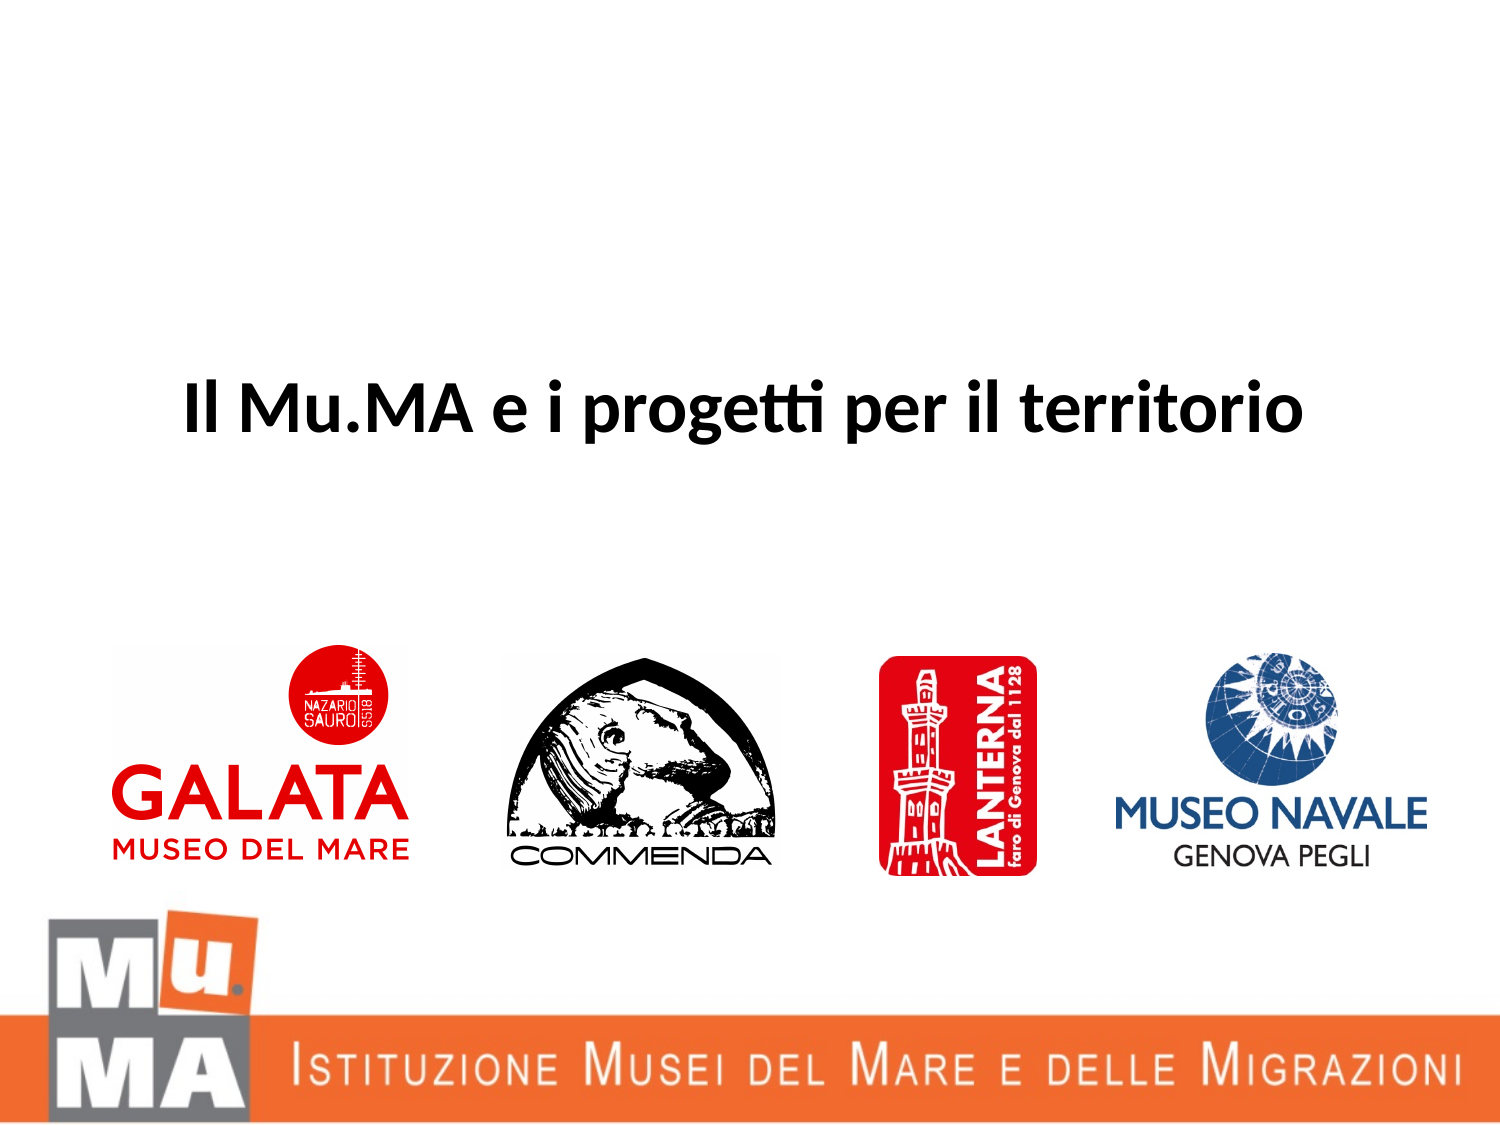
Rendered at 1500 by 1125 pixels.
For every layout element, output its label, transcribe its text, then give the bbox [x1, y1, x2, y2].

picture [501, 653, 781, 870]
picture [879, 656, 1037, 876]
picture [111, 644, 410, 861]
text_box Il Mu.MA e i progetti per il territorio [88, 349, 1400, 455]
picture [1115, 653, 1427, 876]
picture [0, 891, 1500, 1125]
